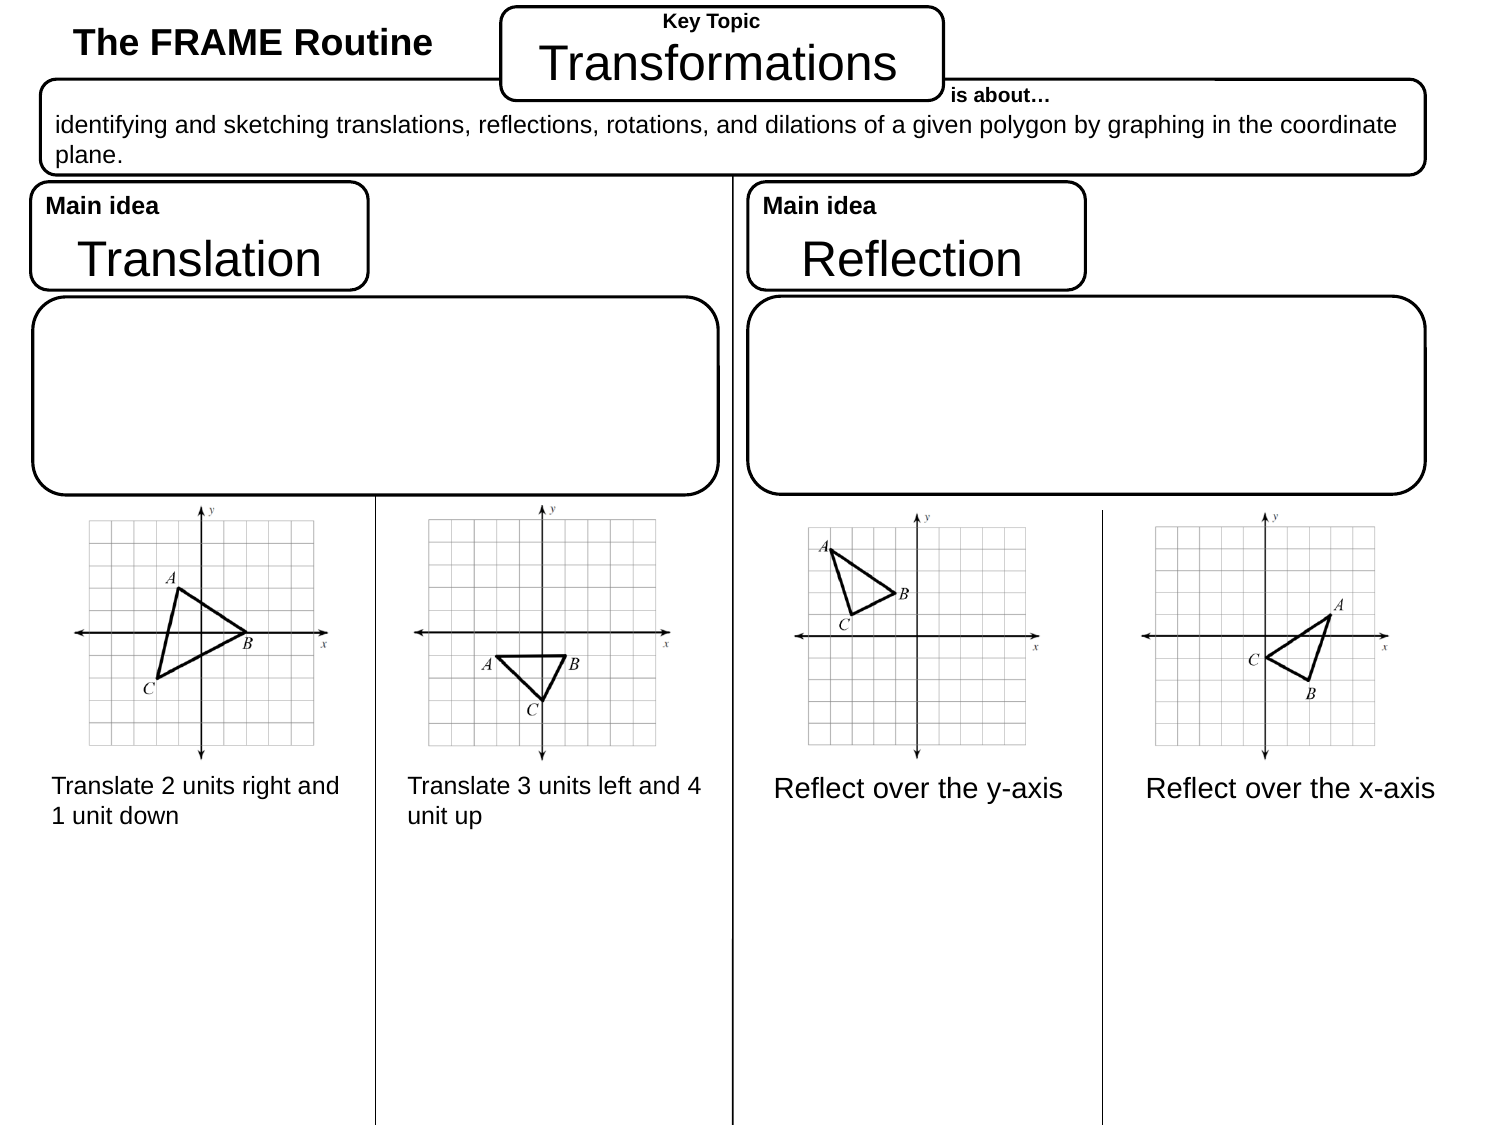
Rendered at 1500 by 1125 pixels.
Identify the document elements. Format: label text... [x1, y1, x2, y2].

text_box [500, 6, 647, 23]
picture [65, 499, 334, 763]
text_box Translate 2 units right and 1 unit down [36, 762, 363, 838]
text_box [40, 79, 509, 100]
text_box The FRAME Routine [58, 10, 449, 71]
text_box [175, 181, 369, 285]
picture [1139, 510, 1392, 763]
text_box Reflect over the x-axis [1125, 762, 1457, 813]
text_box [30, 227, 36, 285]
text_box [1067, 79, 1426, 100]
text_box [32, 296, 719, 496]
text_box Reflection [743, 219, 1081, 294]
text_box [747, 296, 1426, 495]
text_box Main idea [747, 181, 892, 219]
text_box [892, 181, 1086, 284]
picture [783, 510, 1045, 763]
text_box identifying and sketching translations, reflections, rotations, and dilations of a given polygon by graphing in the coordinate plane. [40, 100, 1426, 176]
picture [412, 504, 675, 763]
text_box [776, 6, 944, 74]
text_box is about… [935, 74, 1067, 100]
text_box Reflect over the y-axis [747, 762, 1090, 813]
text_box Transformations [500, 23, 936, 99]
text_box Translation [36, 219, 363, 294]
text_box Translate 3 units left and 4 unit up [392, 762, 719, 838]
text_box Key Topic [647, 0, 776, 23]
text_box Main idea [30, 181, 175, 227]
